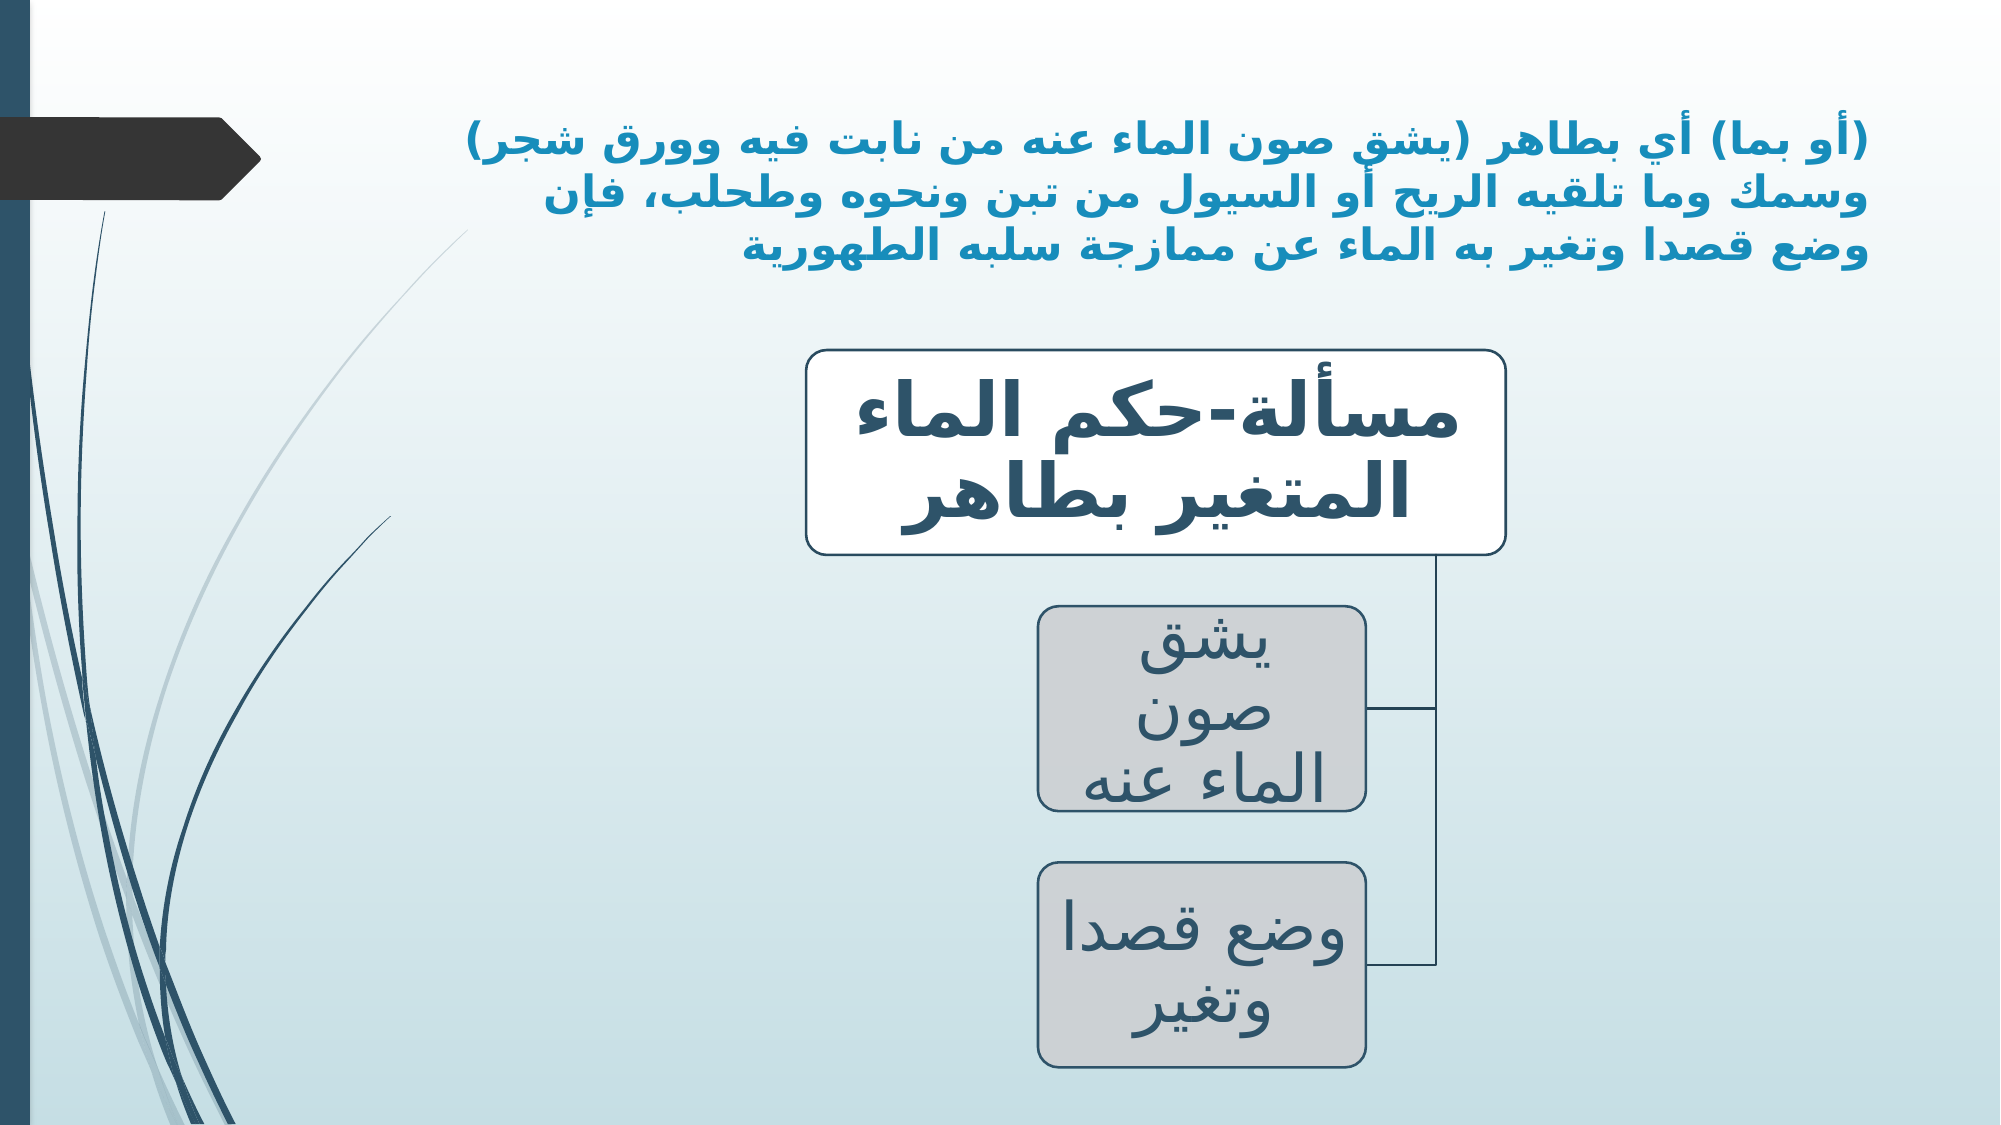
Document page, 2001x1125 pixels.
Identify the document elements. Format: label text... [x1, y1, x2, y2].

title (أو بما) أي بطاهر (يشق صون الماء عنه من نابت فيه وورق شجر) وسمك وما تلقيه الريح أو السيول من تبن ونحوه وطحلب، فإن وضع قصدا وتغير به الماء عن ممازجة سلبه الطهورية [425, 102, 1888, 313]
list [424, 349, 1888, 1068]
